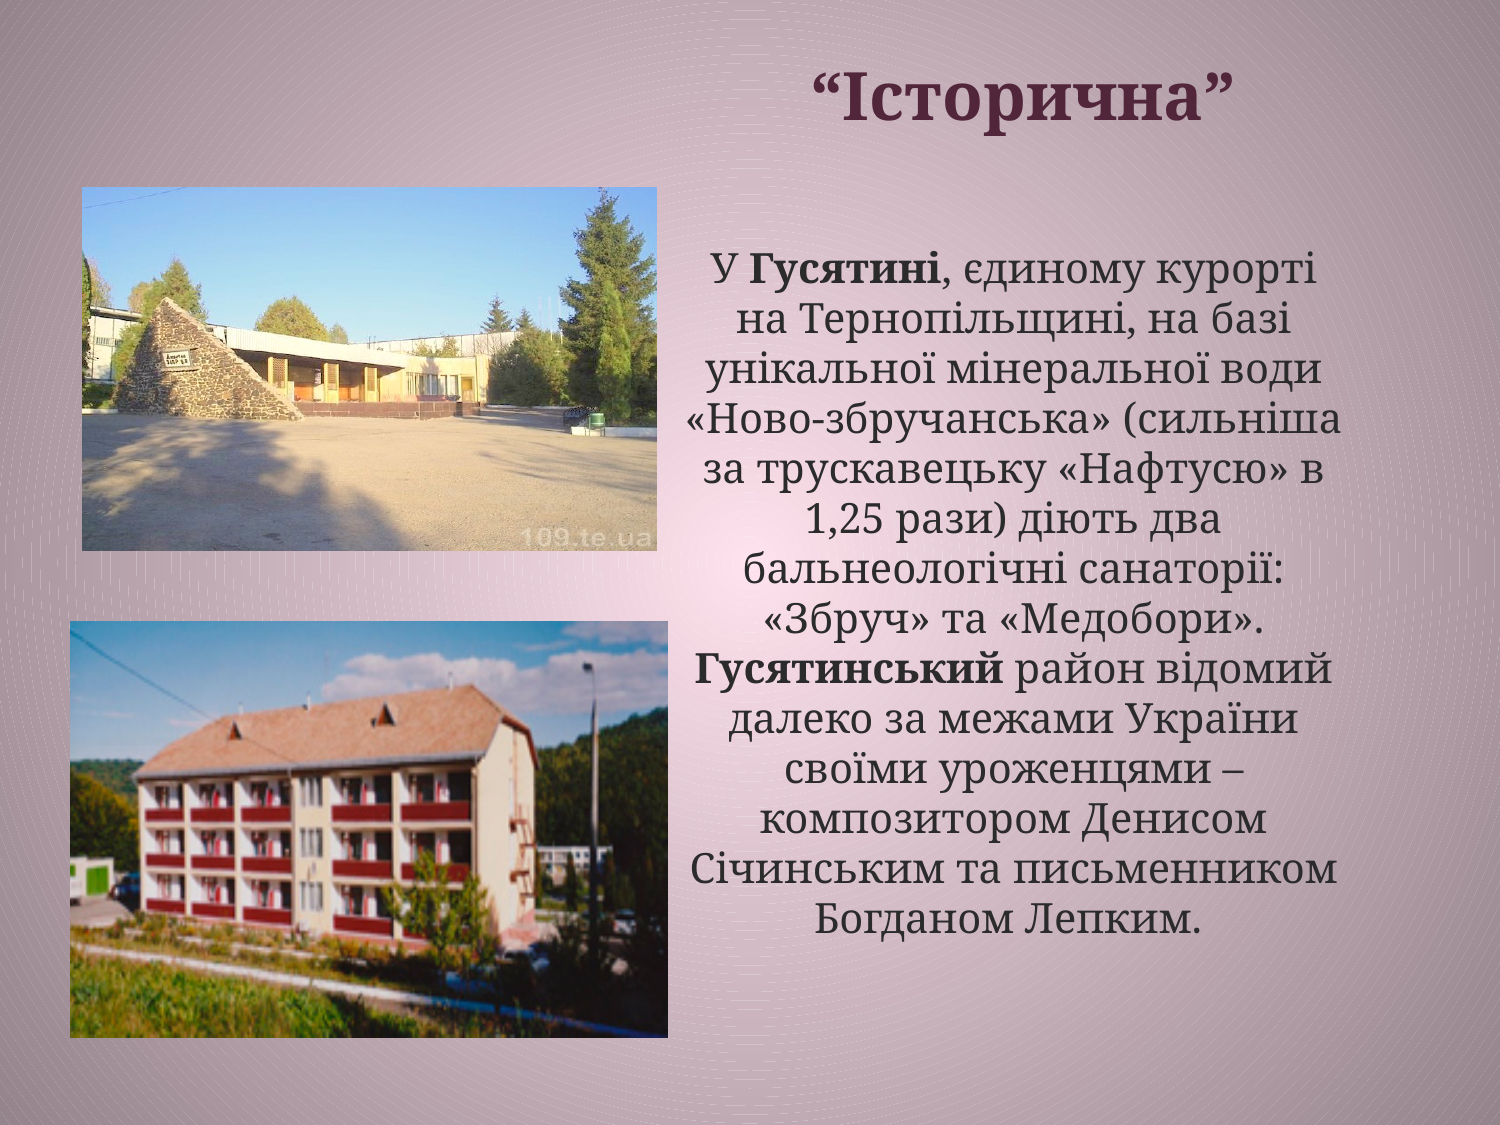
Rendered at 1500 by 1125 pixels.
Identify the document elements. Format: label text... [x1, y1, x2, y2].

picture [81, 187, 657, 551]
picture [70, 620, 669, 1038]
text_box “Історична” [795, 46, 1252, 142]
text_box У Гусятині, єдиному курорті на Тернопільщині, на базі унікальної мінеральної води «Ново-збручанська» (сильніша за трускавецьку «Нафтусю» в 1,25 рази) діють два бальнеологічні санаторії: «Збруч» та «Медобори». Гусятинський район відомий далеко за межами України своїми уроженцями – композитором Денисом Січинським та письменником Богданом Лепким. [667, 234, 1360, 950]
